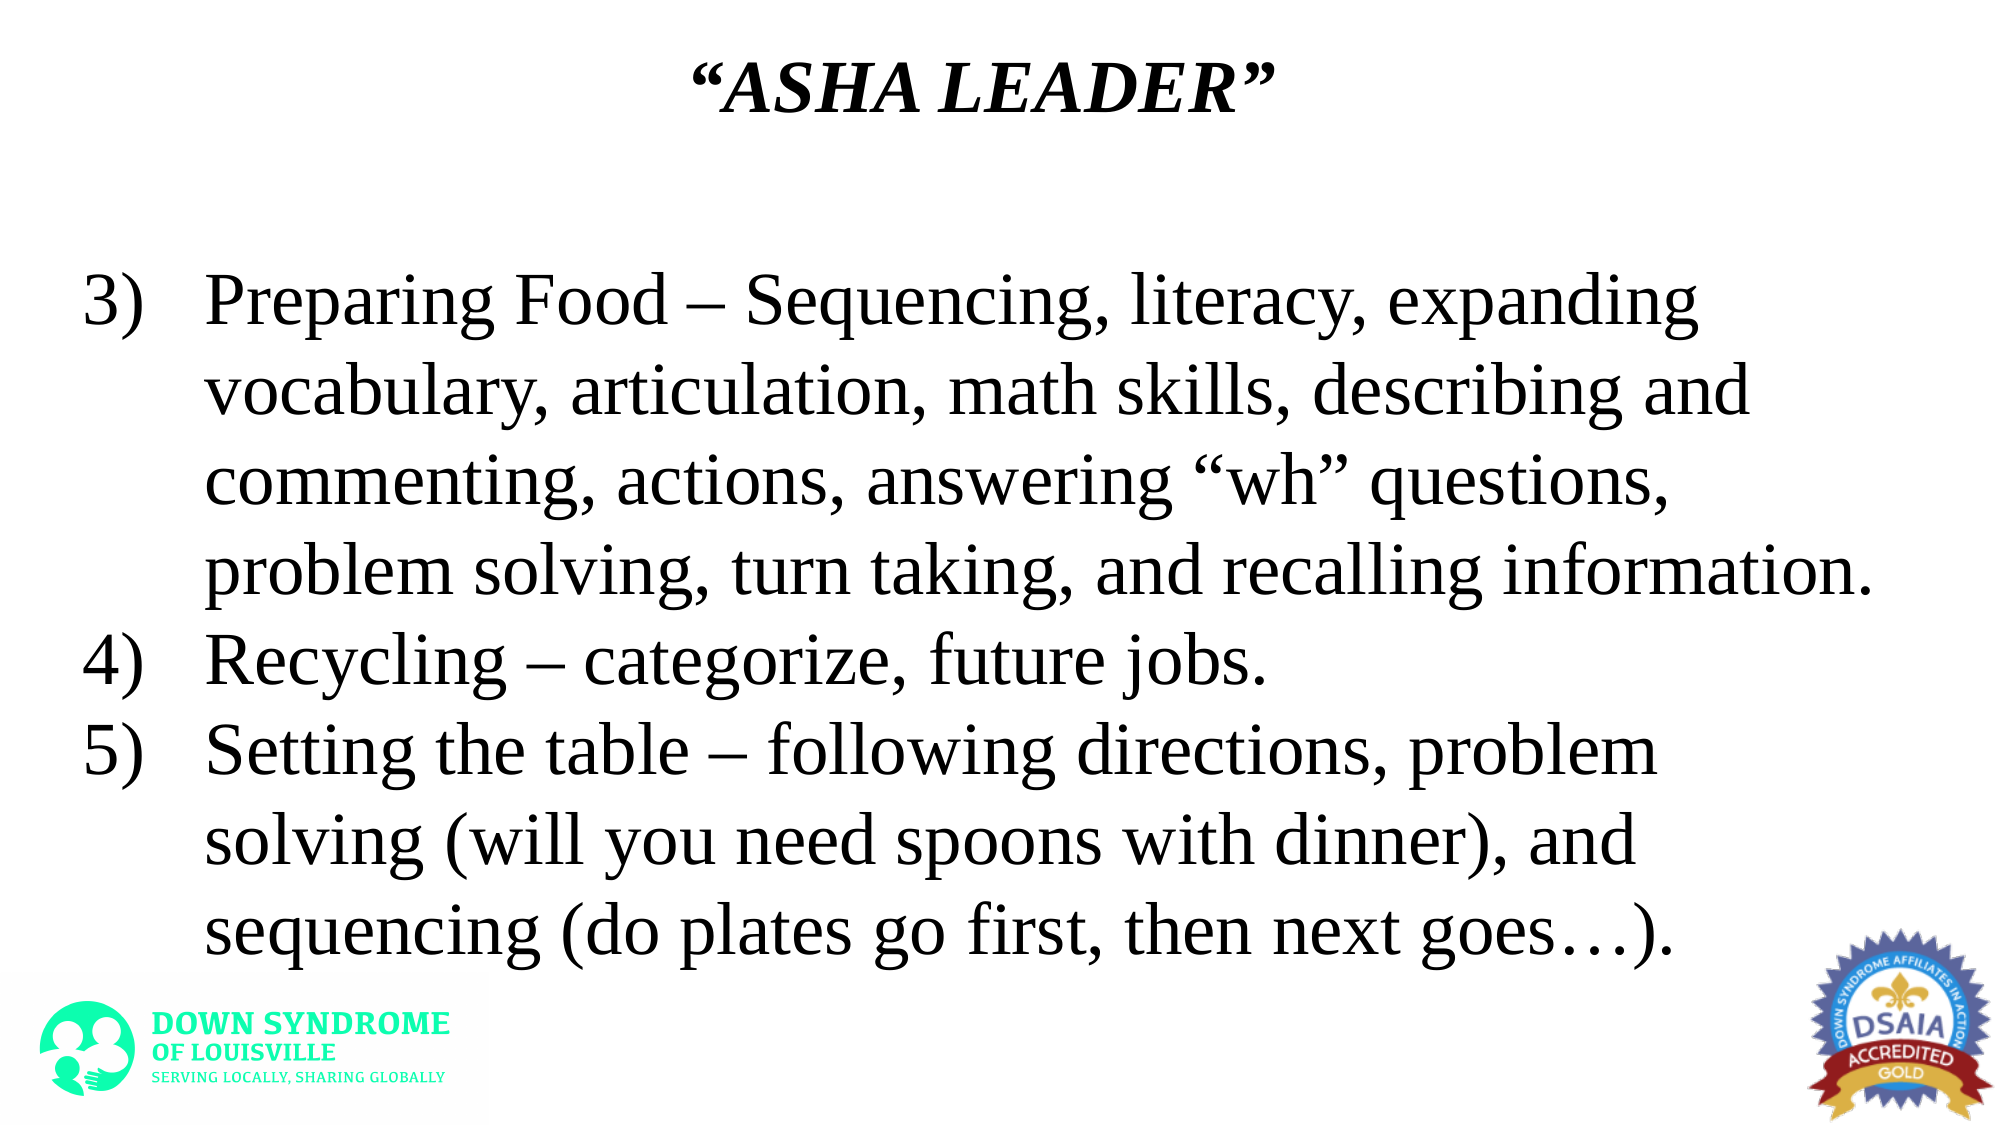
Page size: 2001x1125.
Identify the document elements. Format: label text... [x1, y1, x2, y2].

picture [0, 972, 489, 1125]
picture [1801, 926, 2000, 1125]
text_box “ASHA LEADER” [23, 30, 1940, 136]
text_box Preparing Food – Sequencing, literacy, expanding vocabulary, articulation, math skills, describing and commenting, actions, answering “wh” questions, problem solving, turn taking, and recalling information. Recycling – categorize, future jobs. Setting the table – following directions, problem solving (will you need spoons with dinner), and sequencing (do plates go first, then next goes…). [68, 152, 1905, 1067]
